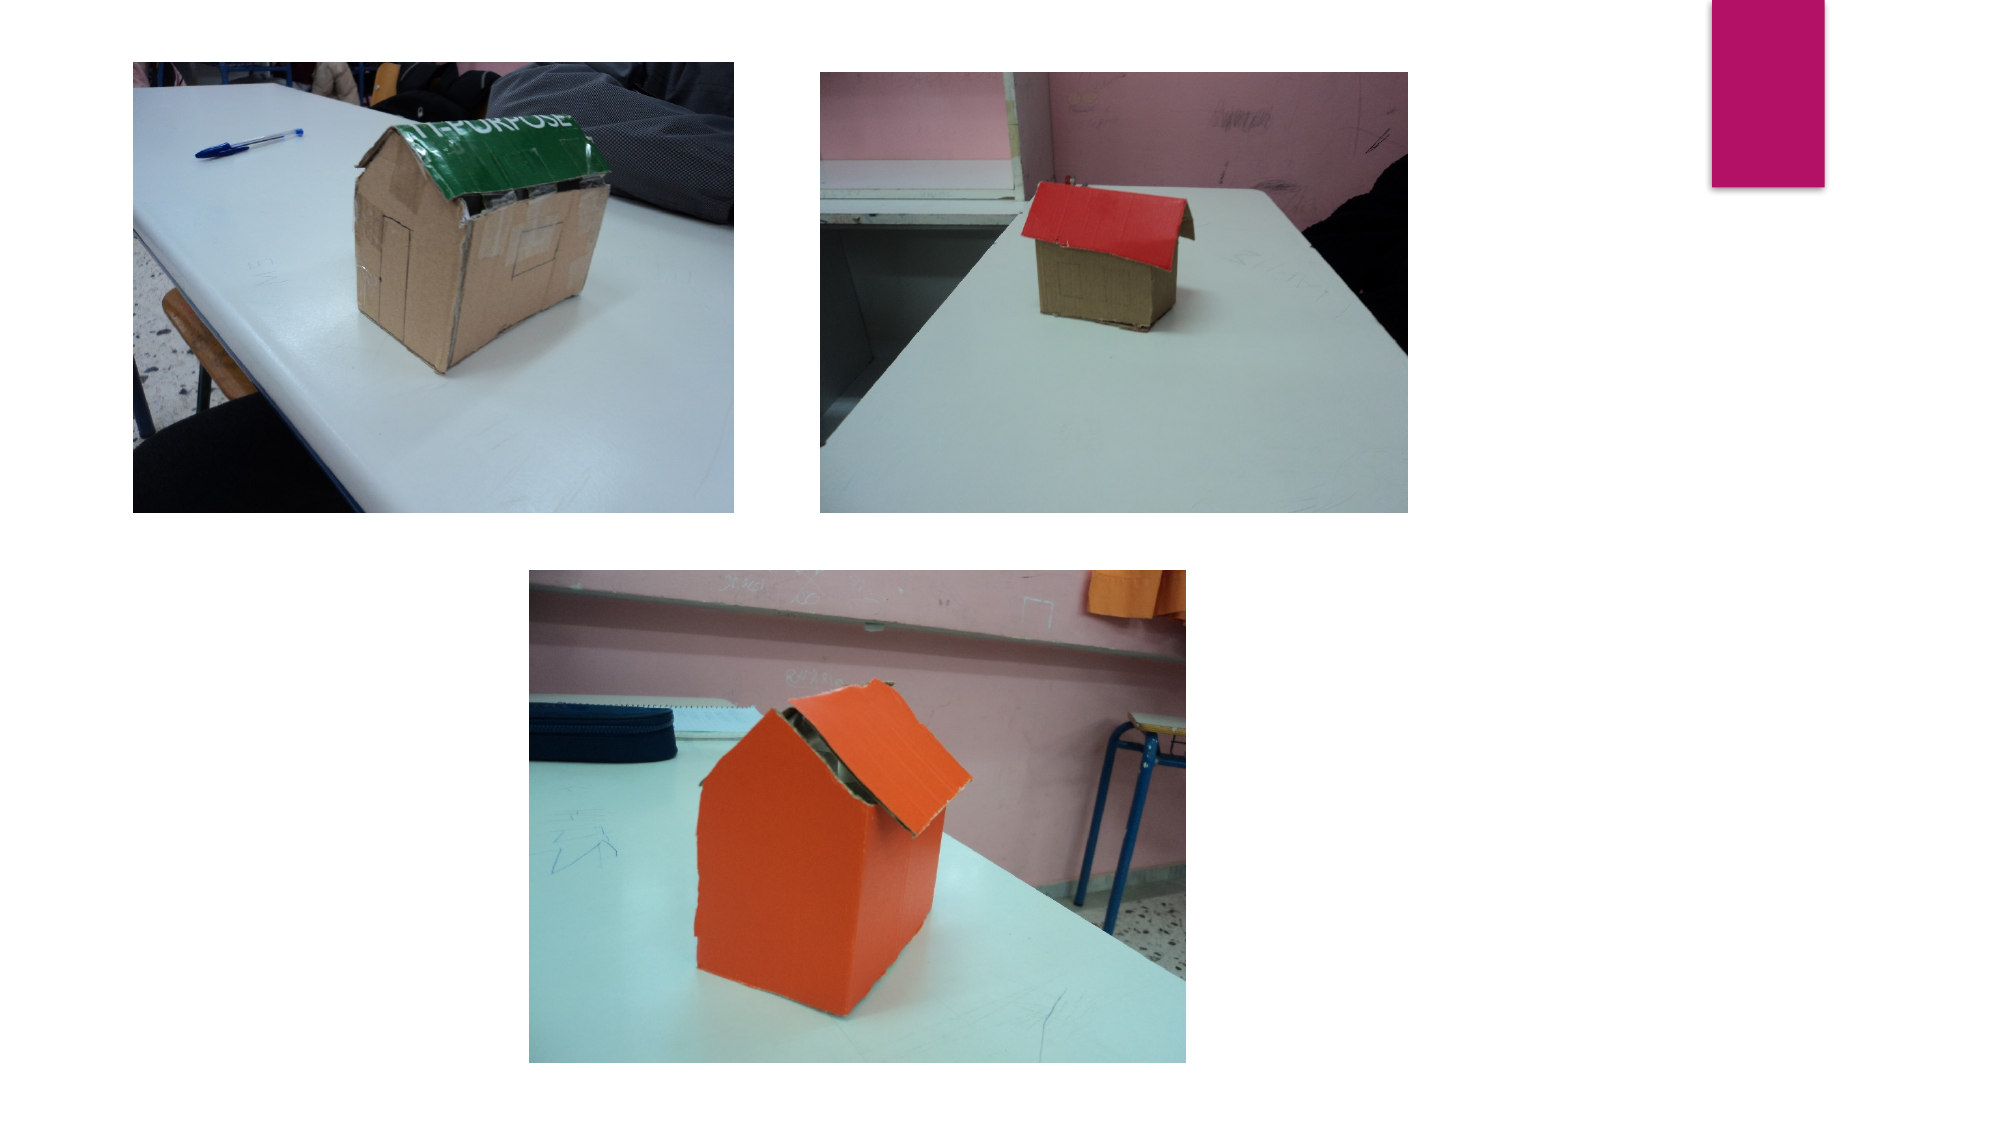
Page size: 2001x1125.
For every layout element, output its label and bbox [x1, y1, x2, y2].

picture [820, 71, 1408, 513]
picture [529, 570, 1186, 1063]
picture [132, 62, 734, 513]
